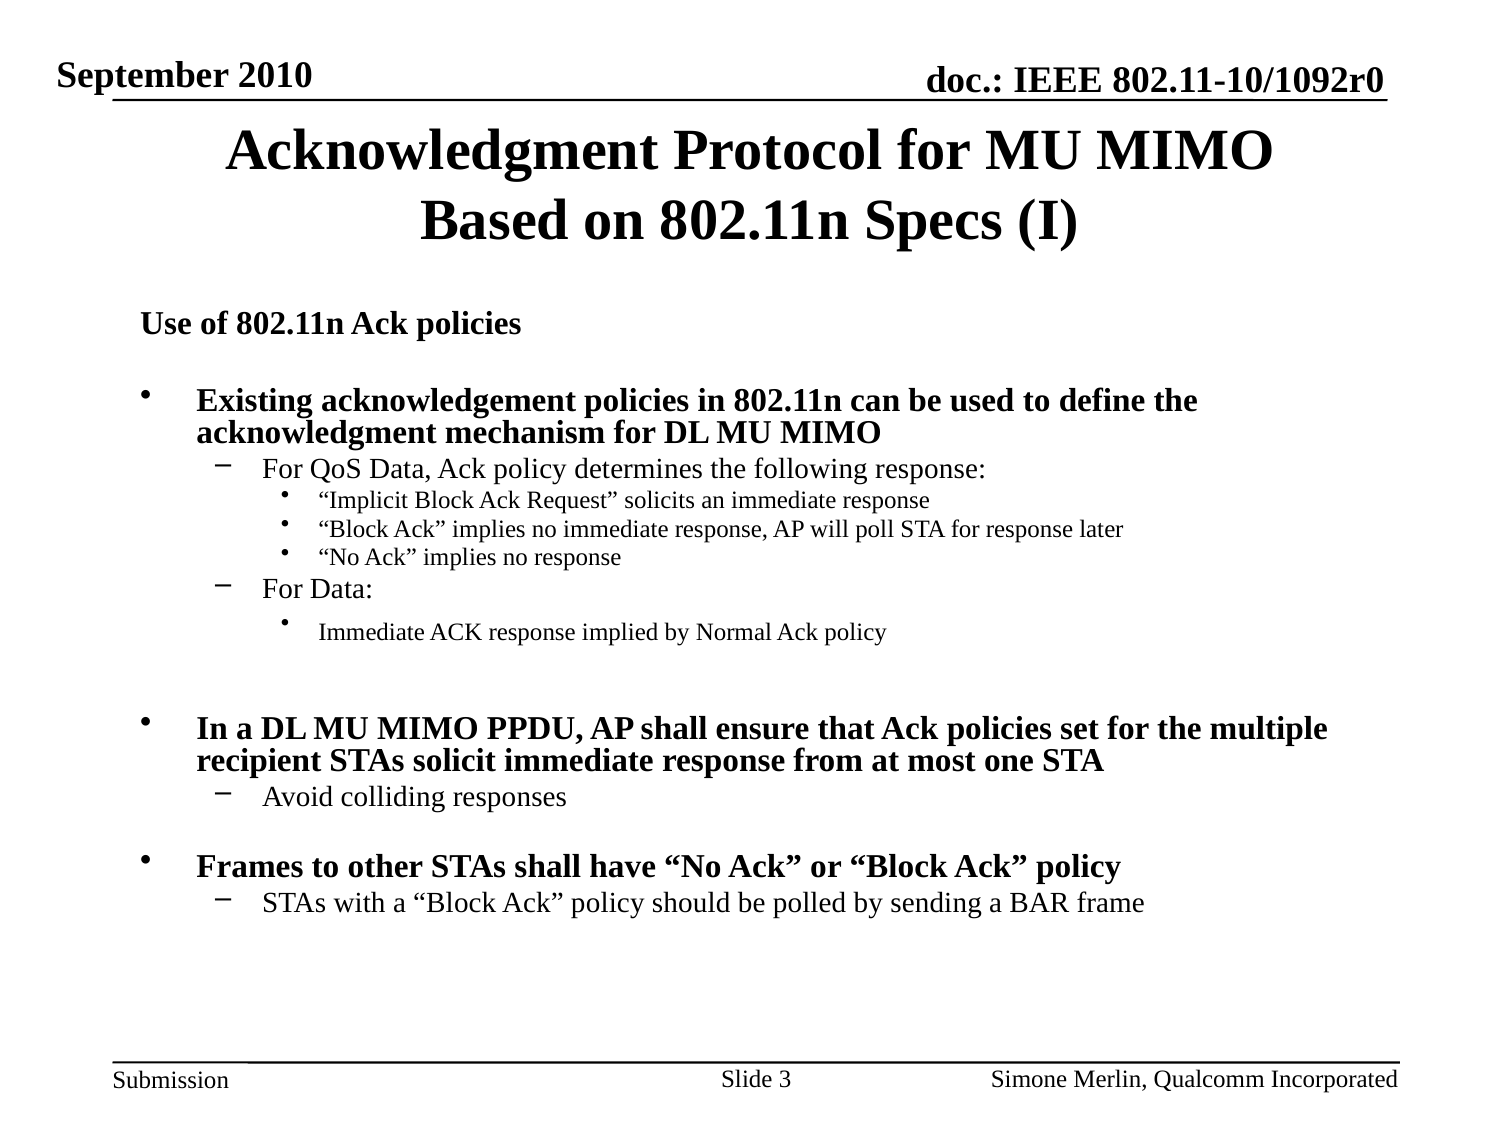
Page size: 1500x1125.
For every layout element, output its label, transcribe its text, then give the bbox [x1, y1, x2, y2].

title Acknowledgment Protocol for MU MIMO Based on 802.11n Specs (I) [112, 137, 1388, 226]
list Use of 802.11n Ack policies Existing acknowledgement policies in 802.11n can be used to define the acknowledgment mechanism for DL MU MIMO For QoS Data, Ack policy determines the following response: “Implicit Block Ack Request” solicits an immediate response “Block Ack” implies no immediate response, AP will poll STA for response later “No Ack” implies no response For Data: Immediate ACK response implied by Normal Ack policy In a DL MU MIMO PPDU, AP shall ensure that Ack policies set for the multiple recipient STAs solicit immediate response from at most one STA Avoid colliding responses Frames to other STAs shall have “No Ack” or “Block Ack” policy STAs with a “Block Ack” policy should be polled by sending a BAR frame [124, 249, 1388, 976]
